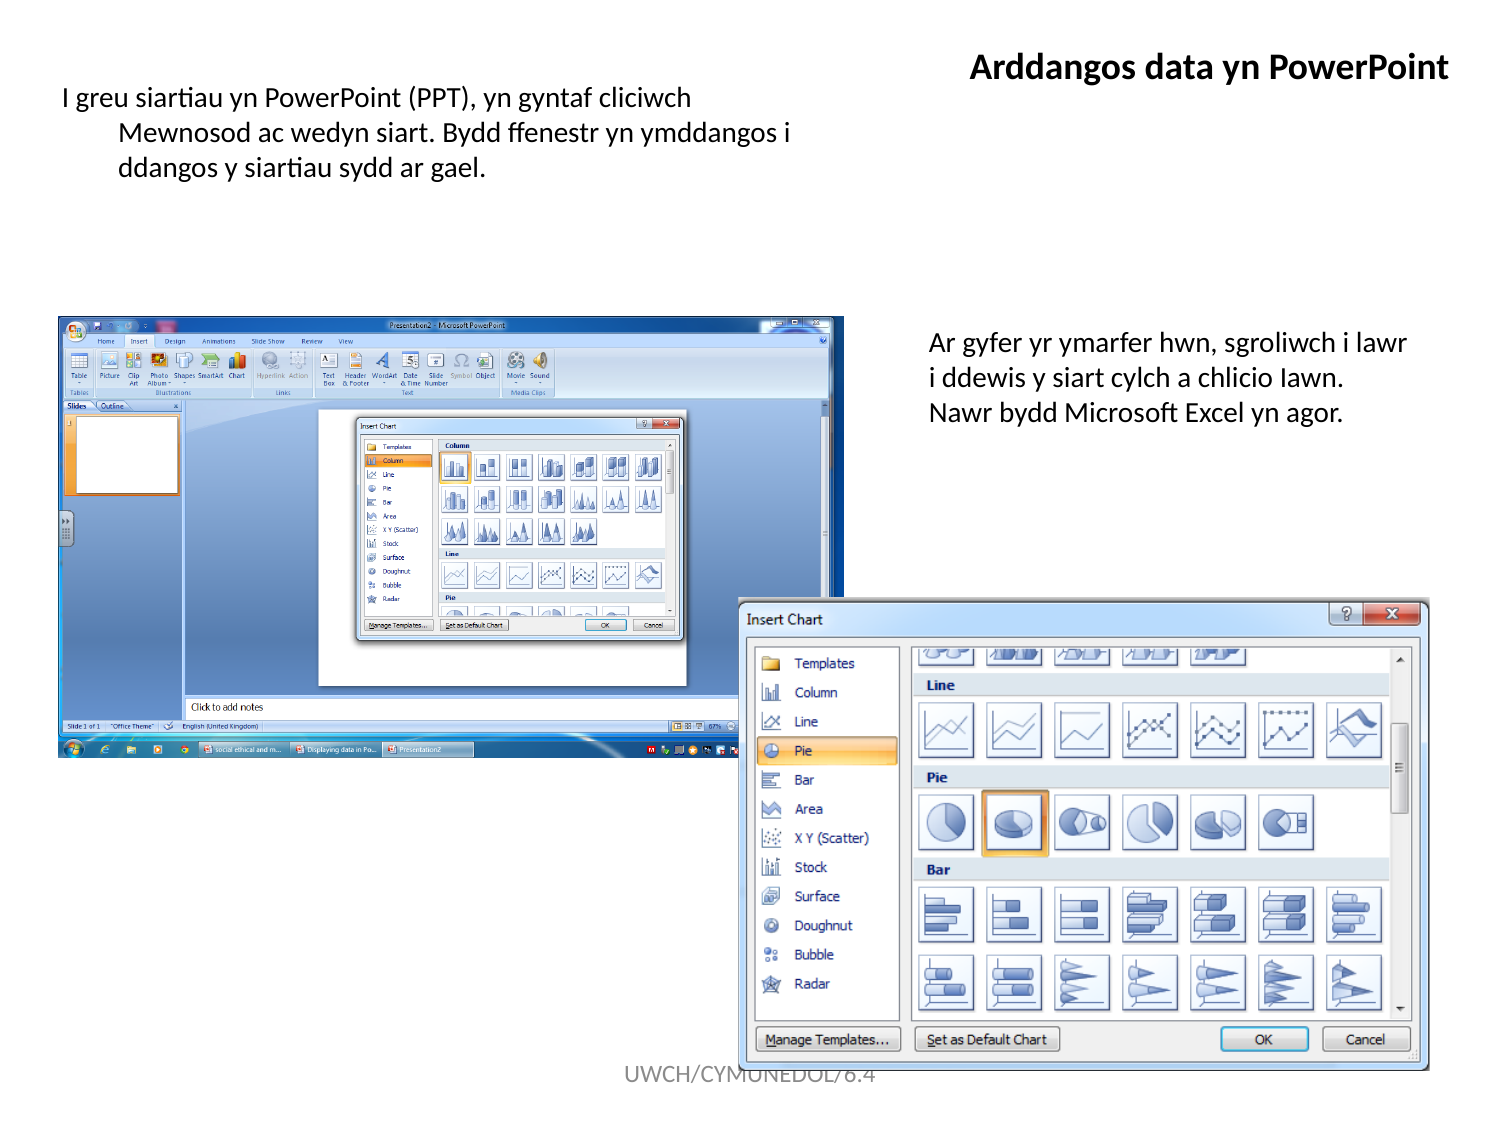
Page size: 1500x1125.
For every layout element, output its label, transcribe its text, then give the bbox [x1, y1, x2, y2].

title Arddangos data yn PowerPoint [248, 0, 1465, 129]
footer UWCH/CYMUNEDOL/6.4 [512, 1042, 988, 1103]
subtitle I greu siartiau yn PowerPoint (PPT), yn gyntaf cliciwch Mewnosod ac wedyn siart. Bydd ffenestr yn ymddangos i ddangos y siartiau sydd ar gael. [46, 70, 809, 305]
text_box Ar gyfer yr ymarfer hwn, sgroliwch i lawr i ddewis y siart cylch a chlicio Iawn. Nawr bydd Microsoft Excel yn agor. [914, 316, 1430, 471]
picture [58, 316, 1430, 1071]
